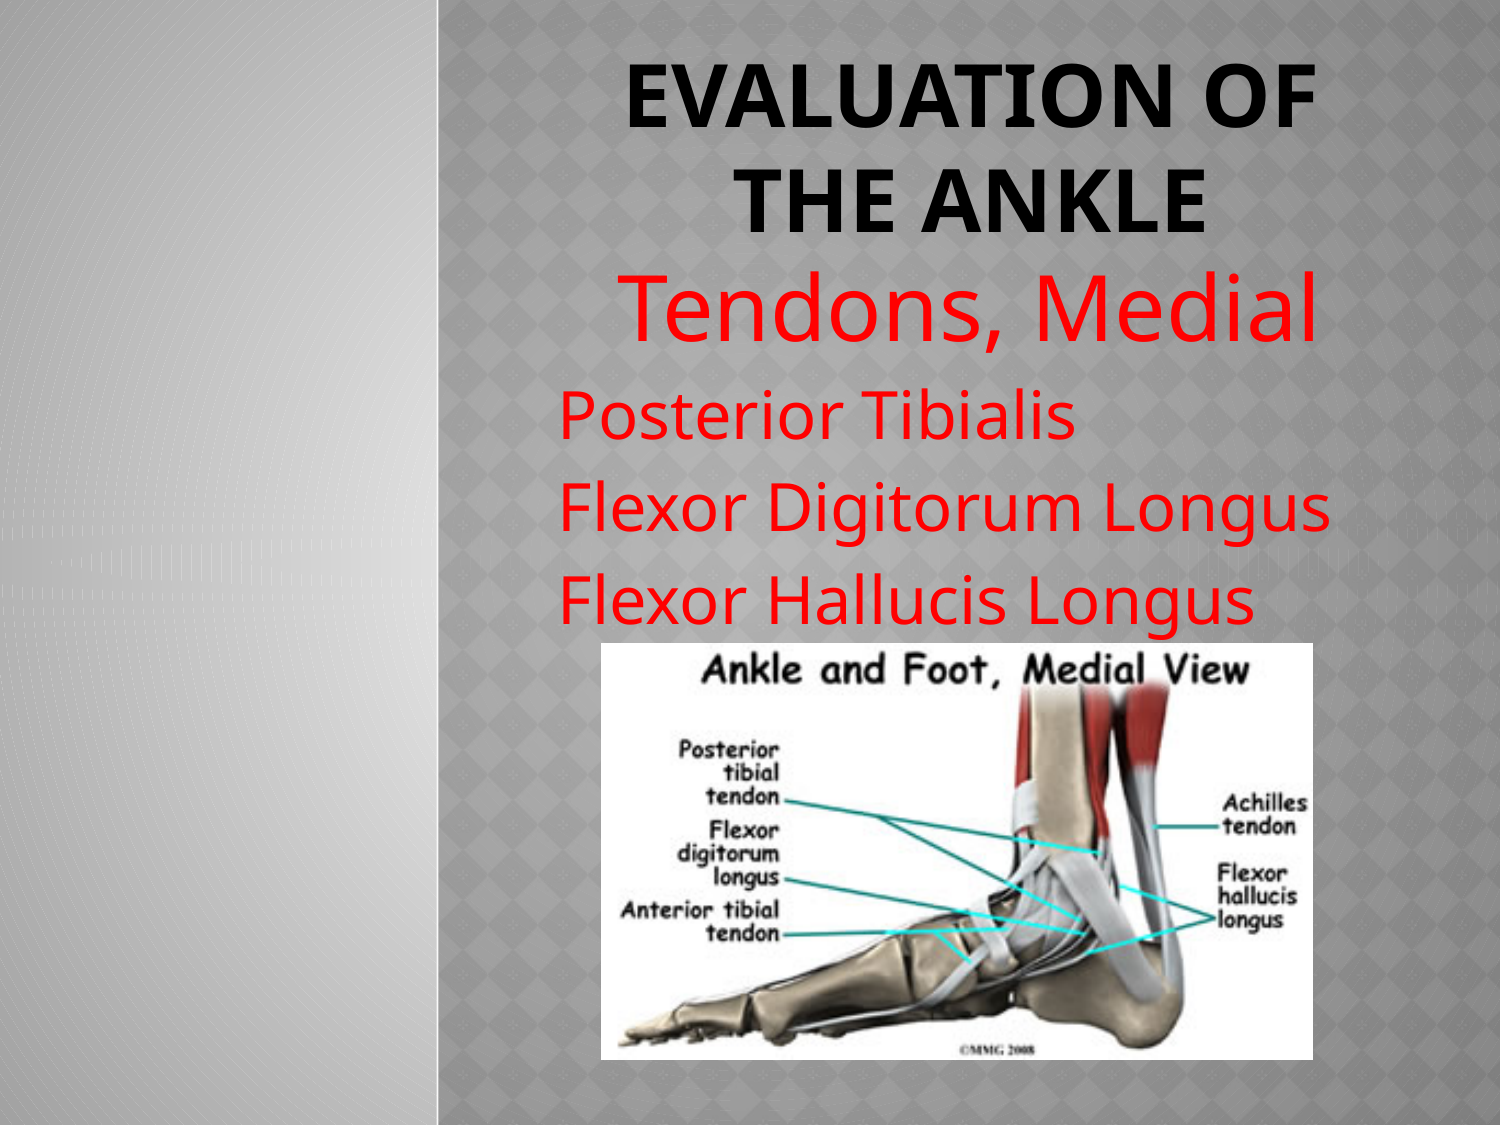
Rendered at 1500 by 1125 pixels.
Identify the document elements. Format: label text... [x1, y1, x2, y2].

title Evaluation of the ANKLE [552, 37, 1390, 249]
subtitle Tendons, Medial Posterior Tibialis Flexor Digitorum Longus Flexor Hallucis Longus [550, 249, 1390, 1013]
picture [601, 643, 1313, 1060]
